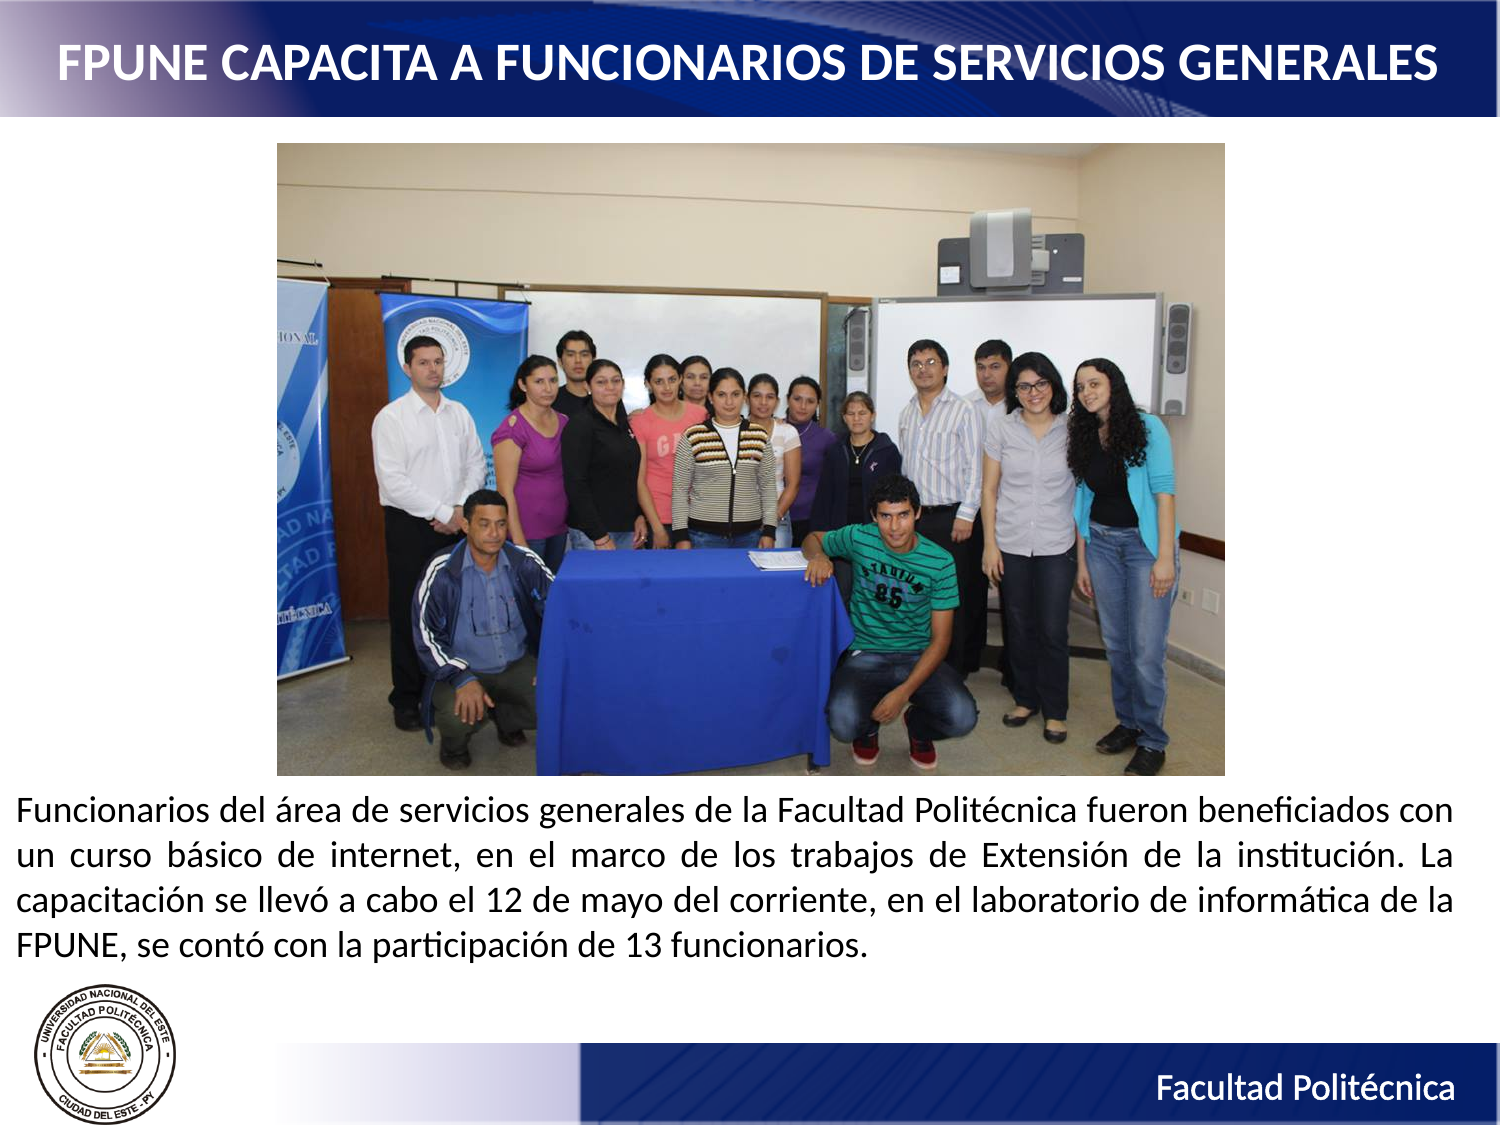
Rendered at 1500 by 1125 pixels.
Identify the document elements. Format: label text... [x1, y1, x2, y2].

picture [0, 984, 1500, 1125]
picture [277, 143, 1226, 776]
title FPUNE CAPACITA A FUNCIONARIOS DE SERVICIOS GENERALES [0, 0, 1500, 153]
text_box Funcionarios del área de servicios generales de la Facultad Politécnica fueron beneficiados con un curso básico de internet, en el marco de los trabajos de Extensión de la institución. La capacitación se llevó a cabo el 12 de mayo del corriente, en el laboratorio de informática de la FPUNE, se contó con la participación de 13 funcionarios. [1, 777, 1471, 972]
